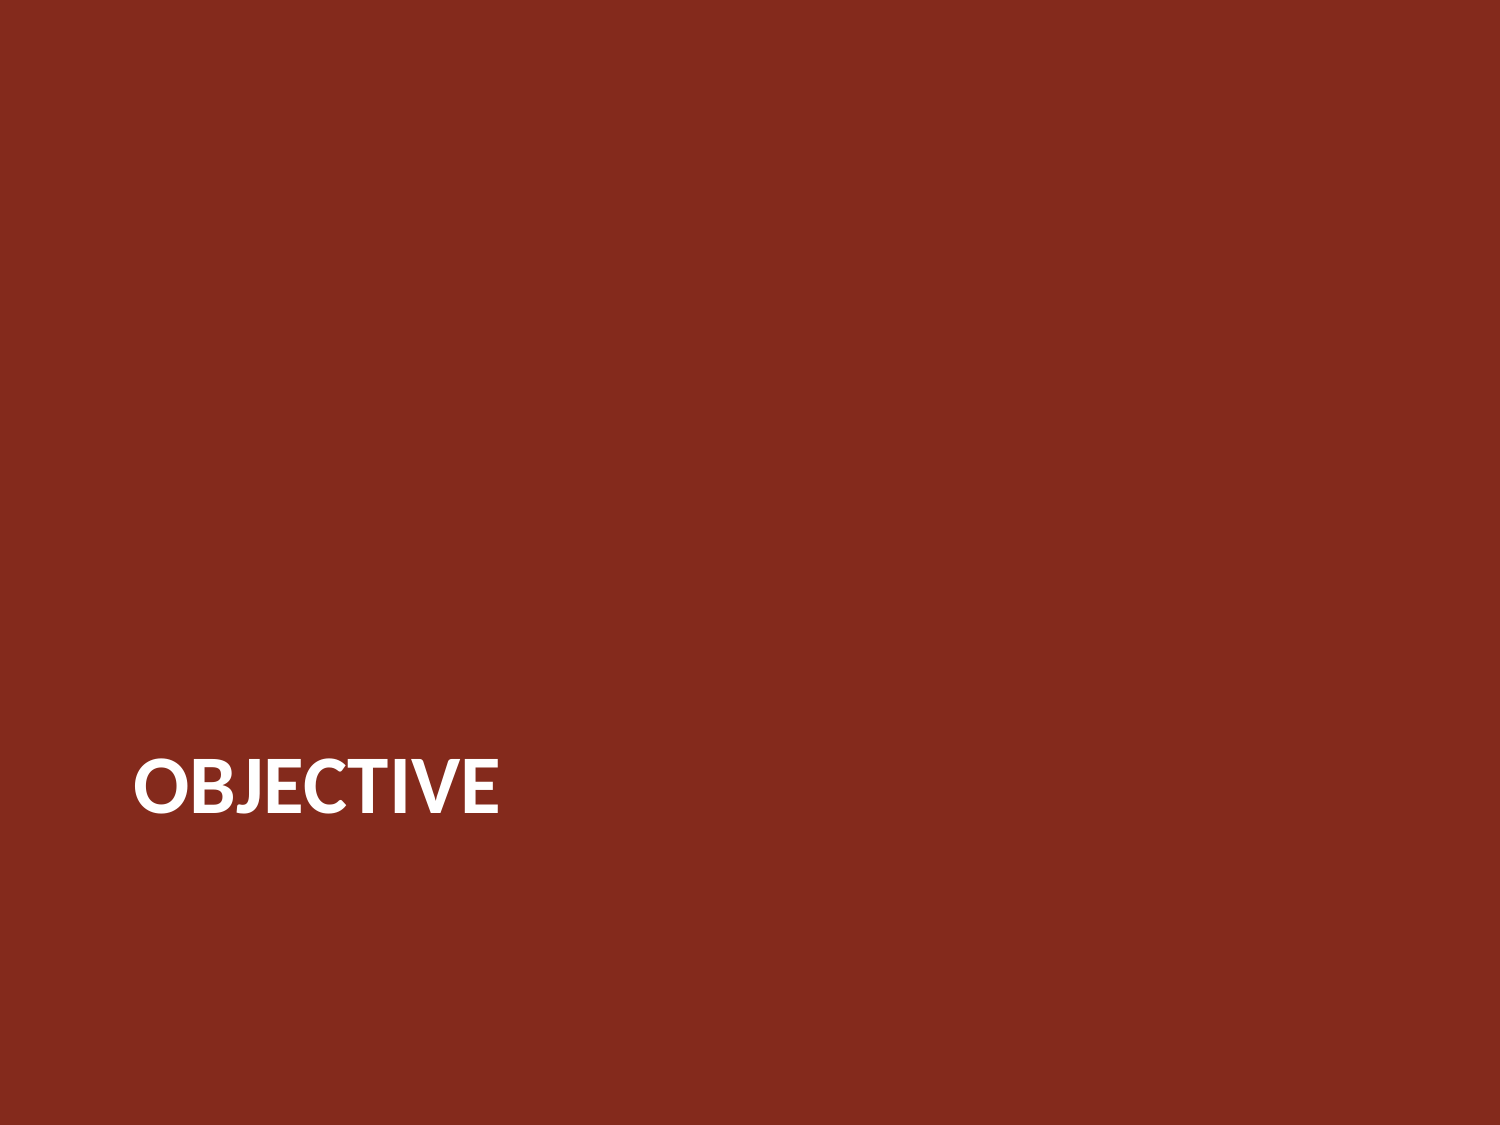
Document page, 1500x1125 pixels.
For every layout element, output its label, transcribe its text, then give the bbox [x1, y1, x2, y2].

title Objective [118, 722, 1394, 947]
